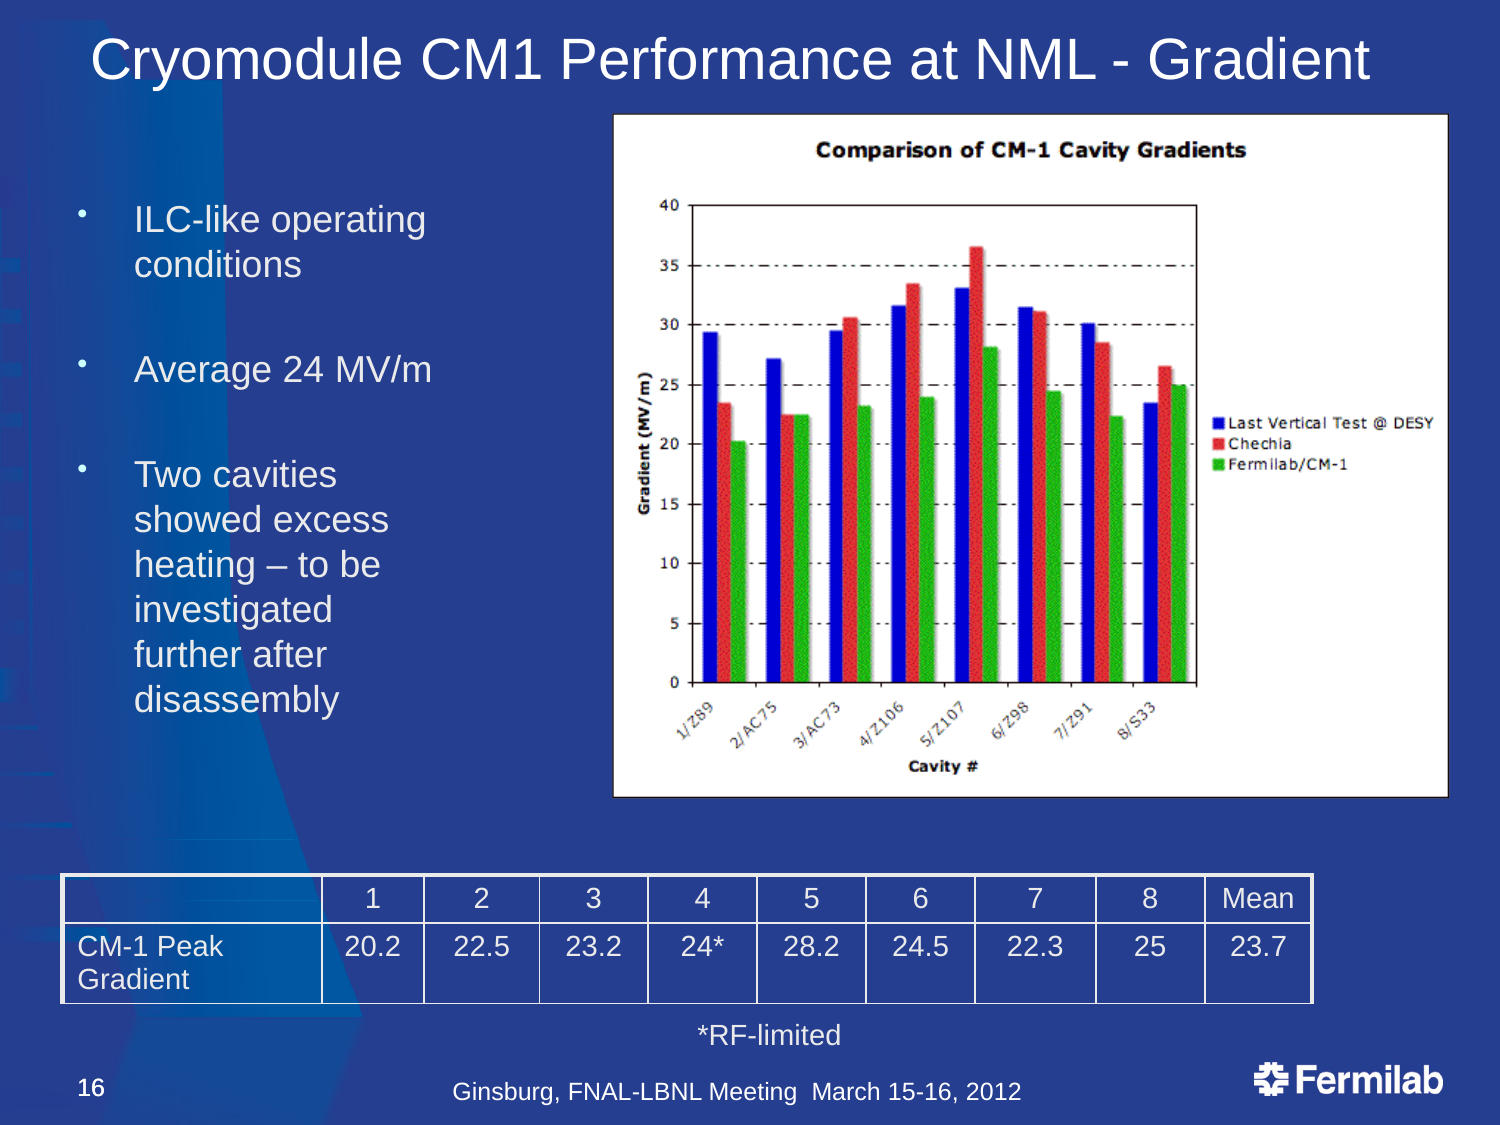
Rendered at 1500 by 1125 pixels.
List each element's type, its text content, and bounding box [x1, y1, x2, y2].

table_header 2 [425, 877, 539, 922]
picture [0, 0, 1500, 1125]
table_cell 22.5 [425, 924, 539, 1003]
table_cell 25 [1097, 924, 1204, 1003]
table_header 7 [976, 877, 1095, 922]
table_header Mean [1206, 877, 1310, 922]
title Cryomodule CM1 Performance at NML - Gradient [75, 0, 1425, 113]
table_header [65, 877, 321, 922]
table_header 4 [649, 877, 756, 922]
table_cell 23.7 [1206, 924, 1310, 1003]
table_cell 23.2 [540, 924, 647, 1003]
table_cell 24* [649, 924, 756, 1003]
table_header 6 [867, 877, 974, 922]
table_header 1 [323, 877, 423, 922]
table_header 5 [758, 877, 865, 922]
table_cell 28.2 [758, 924, 865, 1003]
text_box *RF-limited [682, 1009, 857, 1059]
list ILC-like operating conditions Average 24 MV/m Two cavities showed excess heating – to be investigated further after disassembly [62, 187, 450, 775]
table_cell 24.5 [867, 924, 974, 1003]
table_header 3 [540, 877, 647, 922]
slide_number 16 [62, 1034, 376, 1110]
footer Ginsburg, FNAL-LBNL Meeting March 15-16, 2012 [437, 1037, 1048, 1113]
table_cell 20.2 [323, 924, 423, 1003]
table_cell CM-1 Peak Gradient [65, 924, 321, 1003]
table_header 8 [1097, 877, 1204, 922]
table_cell 22.3 [976, 924, 1095, 1003]
